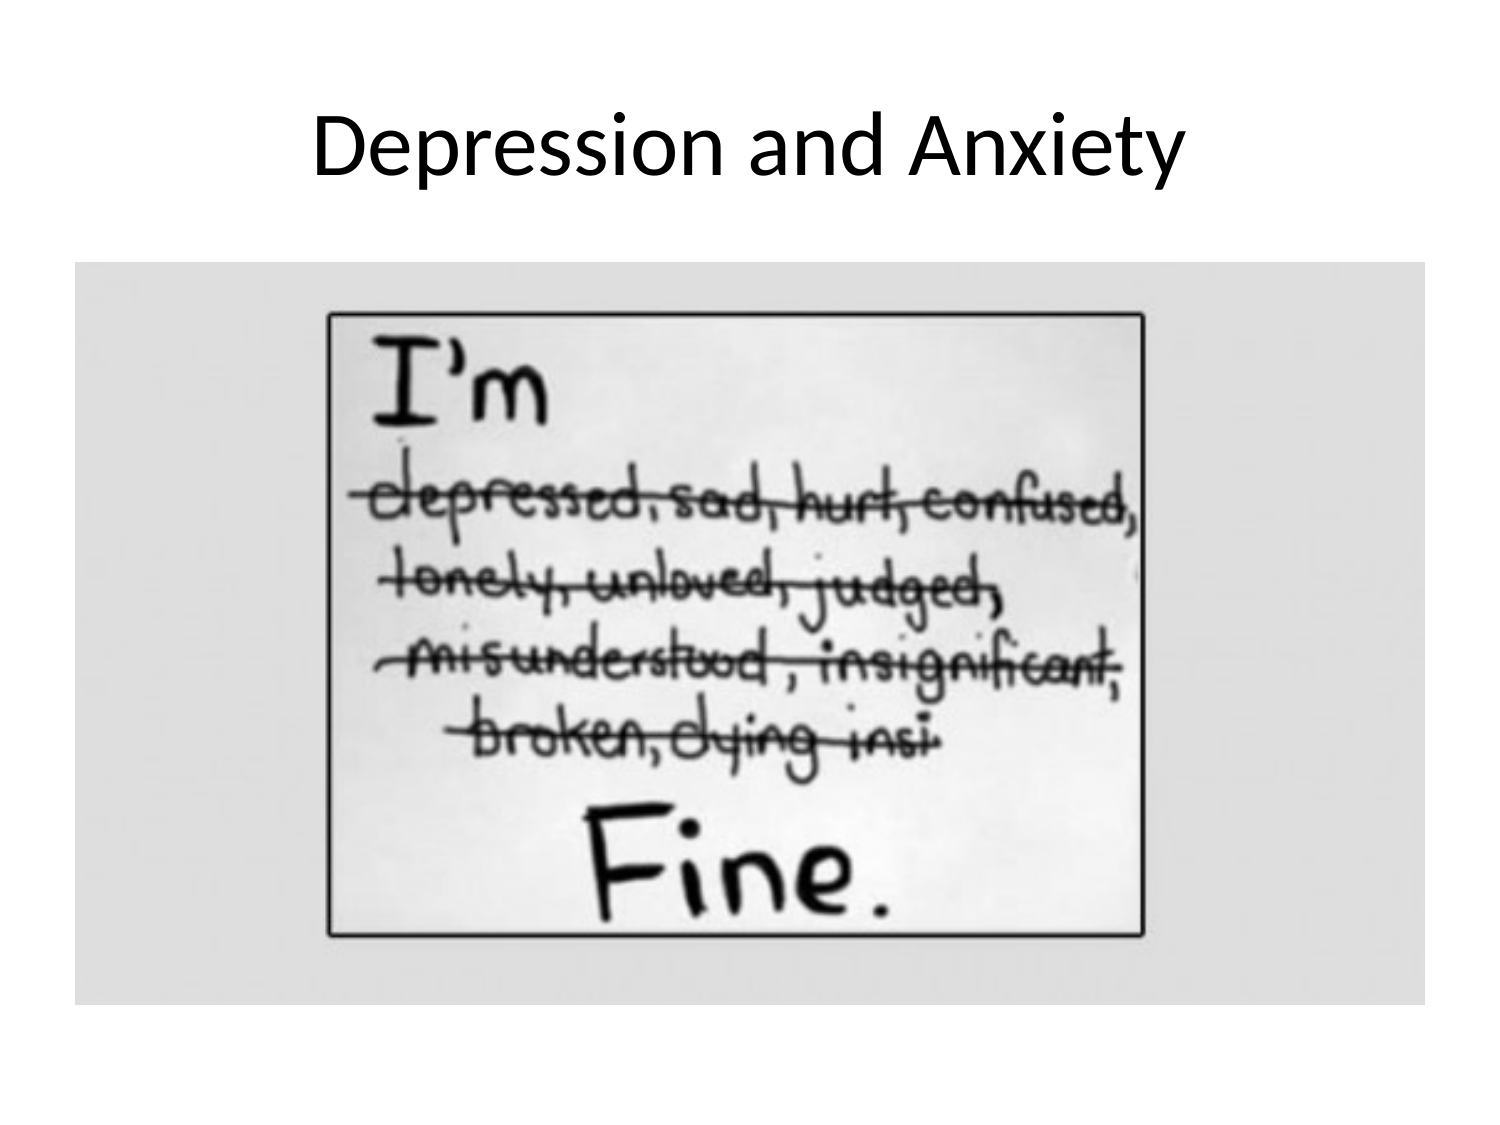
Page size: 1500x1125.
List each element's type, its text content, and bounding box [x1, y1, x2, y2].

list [74, 262, 1426, 1006]
title Depression and Anxiety [75, 45, 1425, 233]
